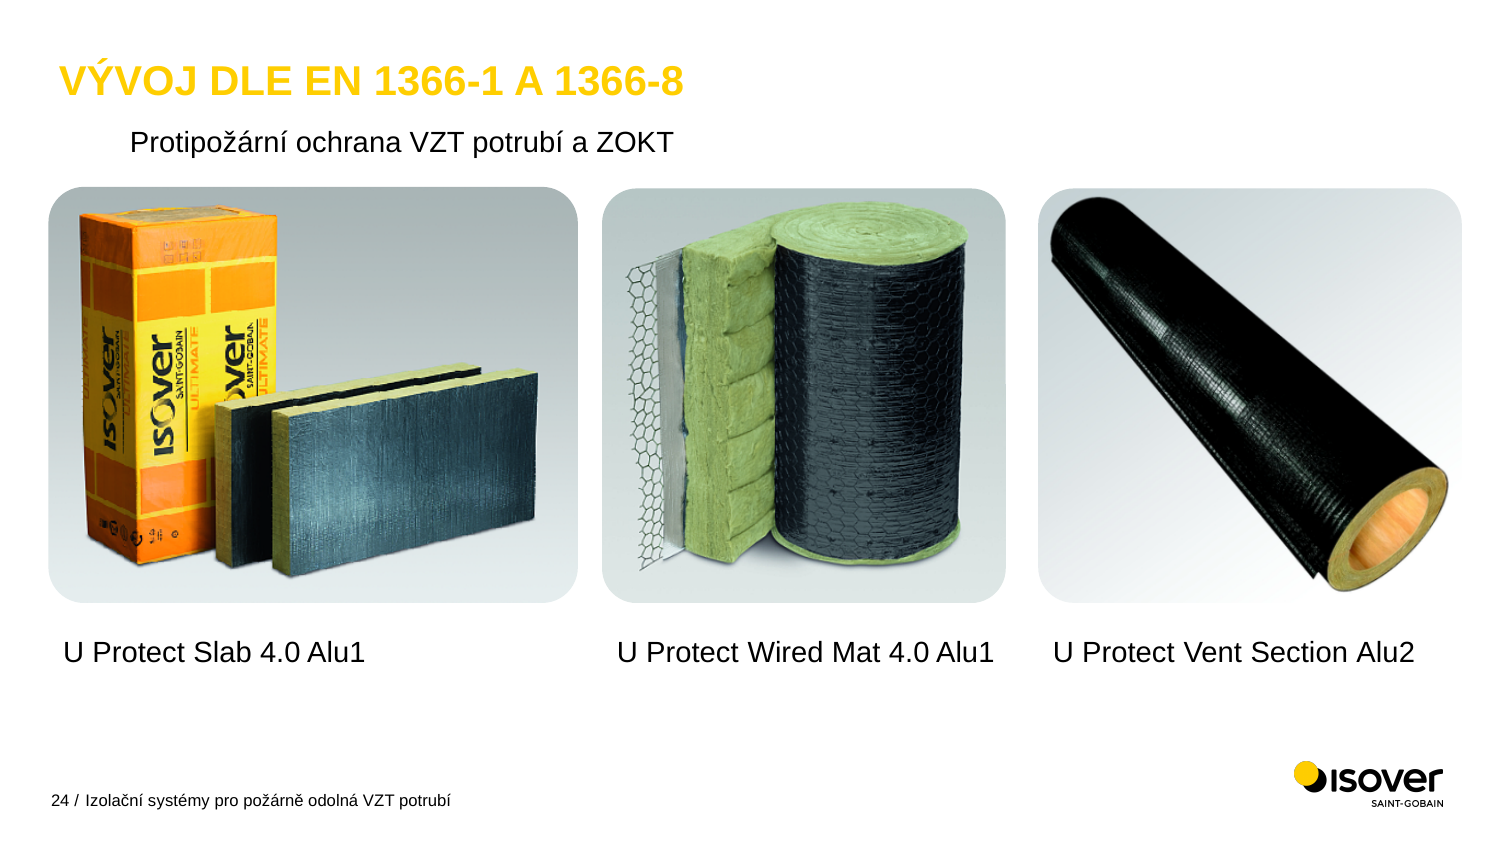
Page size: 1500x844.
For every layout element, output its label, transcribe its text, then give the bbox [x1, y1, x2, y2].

text_box U Protect Slab 4.0 Alu1 [48, 625, 508, 676]
text_box U Protect Vent Section Alu2 [1038, 625, 1442, 676]
footer Izolační systémy pro požárně odolná VZT potrubí [85, 790, 555, 811]
picture [1037, 188, 1463, 604]
slide_number 24 / [2, 790, 85, 811]
picture [48, 186, 579, 604]
title VÝVOJ DLE EN 1366-1 A 1366-8 [59, 53, 1470, 105]
picture [1294, 761, 1443, 807]
text_box U Protect Wired Mat 4.0 Alu1 [602, 625, 1025, 676]
picture [601, 188, 1006, 604]
list Protipožární ochrana VZT potrubí a ZOKT [129, 123, 1455, 172]
